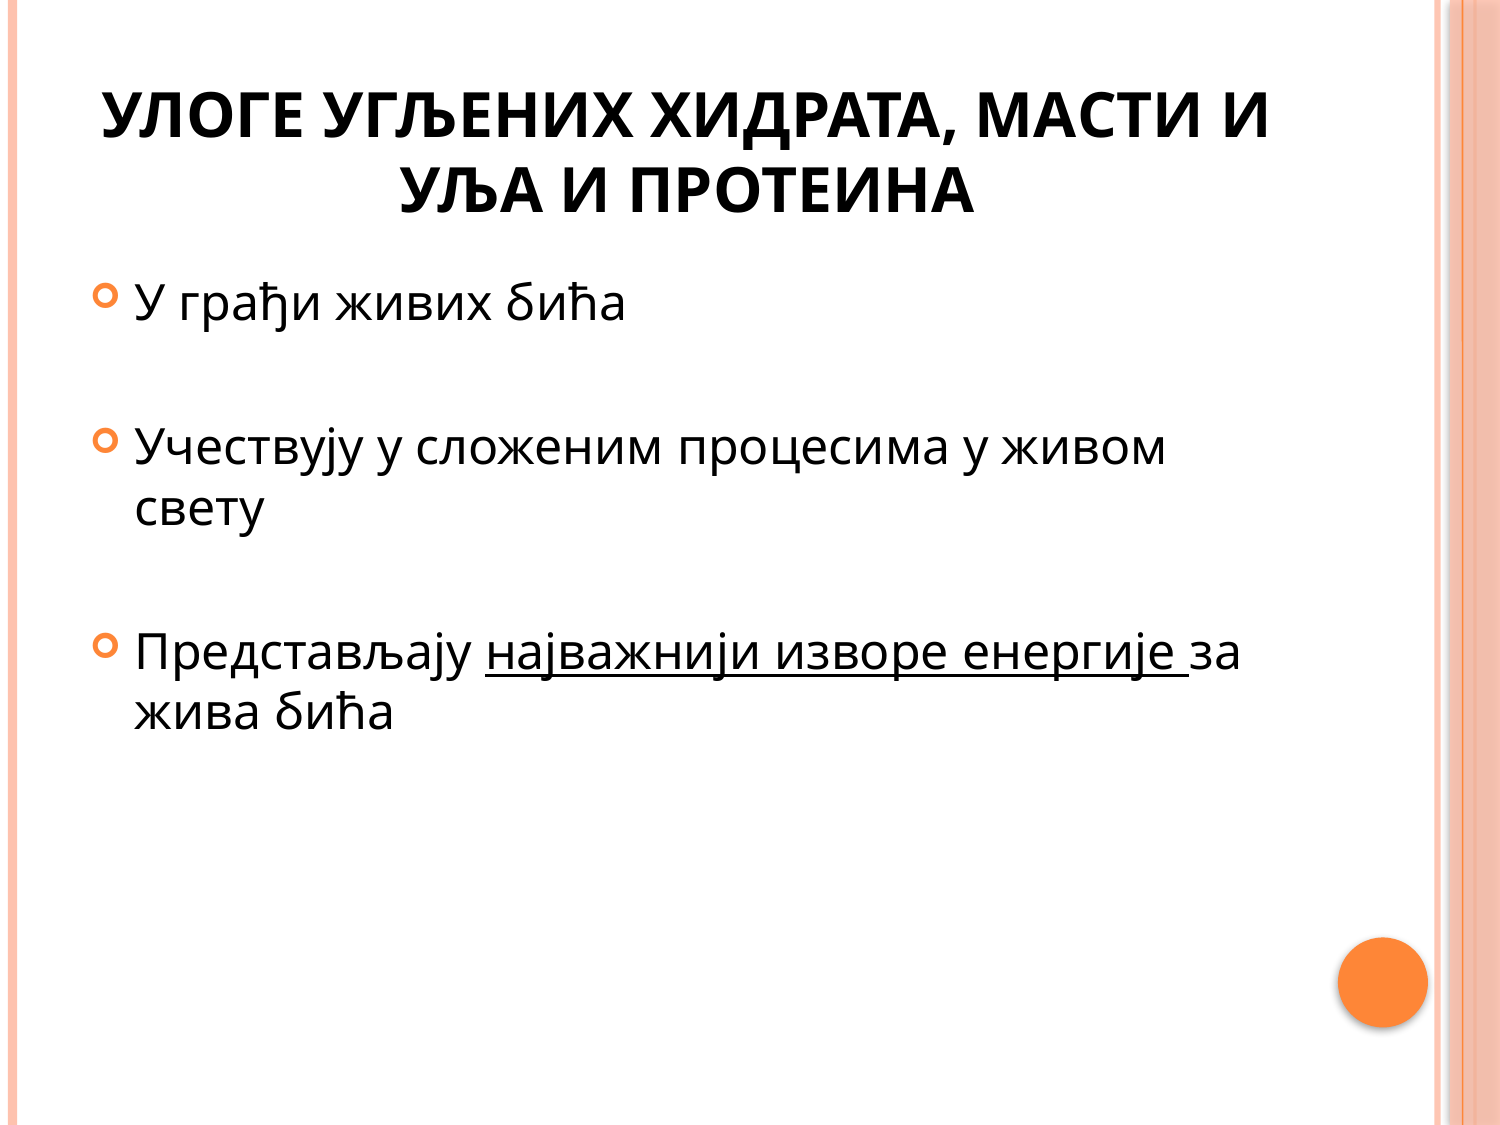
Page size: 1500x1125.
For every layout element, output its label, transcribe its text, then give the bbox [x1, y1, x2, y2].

title Улоге угљених хидрата, масти и уља и протеина [75, 45, 1300, 233]
list У грађи живих бића Учествују у сложеним процесима у живом свету Представљају најважнији изворе енергије за жива бића [75, 262, 1300, 1062]
